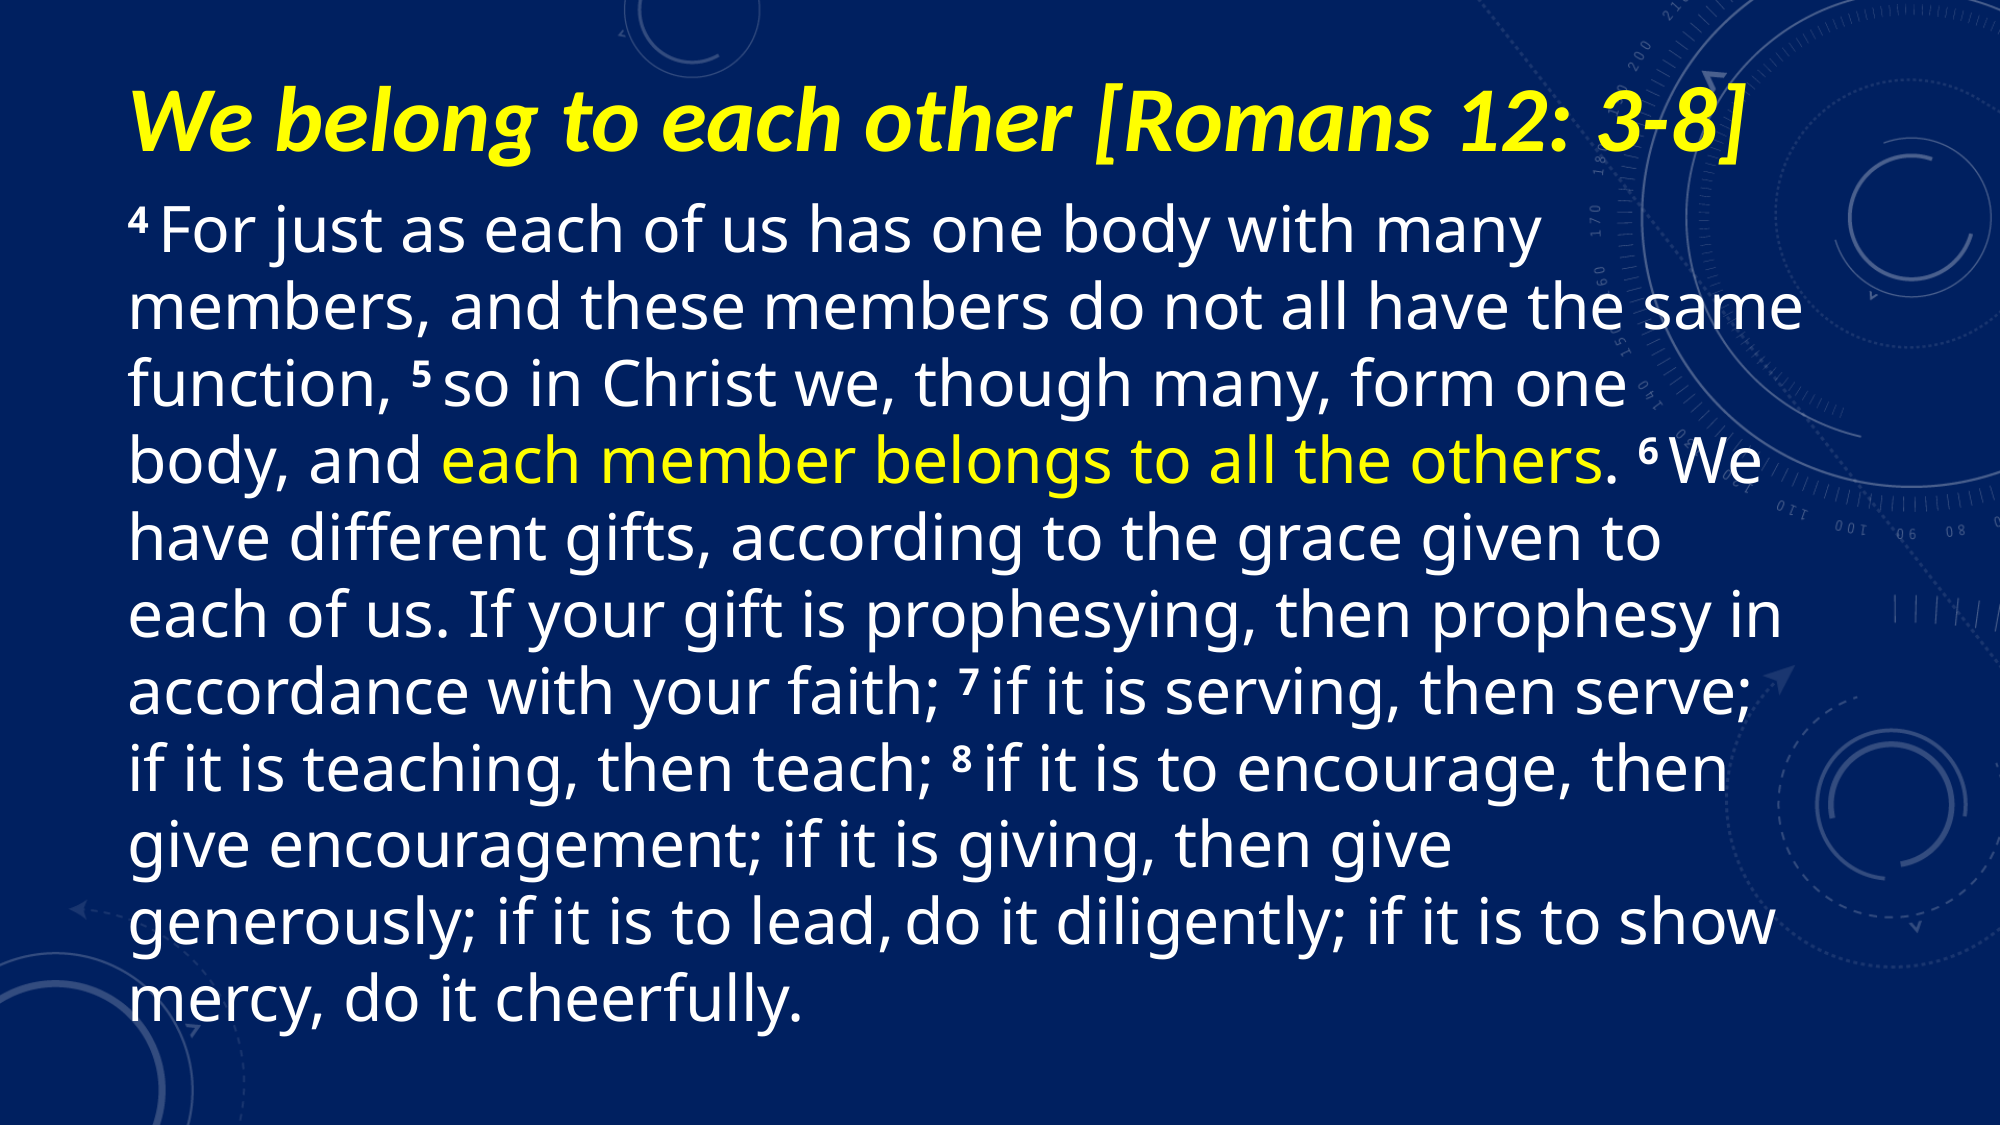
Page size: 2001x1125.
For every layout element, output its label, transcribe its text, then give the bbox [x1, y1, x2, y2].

title We belong to each other [Romans 12: 3-8] [112, 50, 1775, 181]
picture [0, 0, 2000, 1125]
list 4 For just as each of us has one body with many members, and these members do not all have the same function, 5 so in Christ we, though many, form one body, and each member belongs to all the others. 6 We have different gifts, according to the grace given to each of us. If your gift is prophesying, then prophesy in accordance with your faith; 7 if it is serving, then serve; if it is teaching, then teach; 8 if it is to encourage, then give encouragement; if it is giving, then give generously; if it is to lead, do it diligently; if it is to show mercy, do it cheerfully. [112, 181, 1822, 1104]
